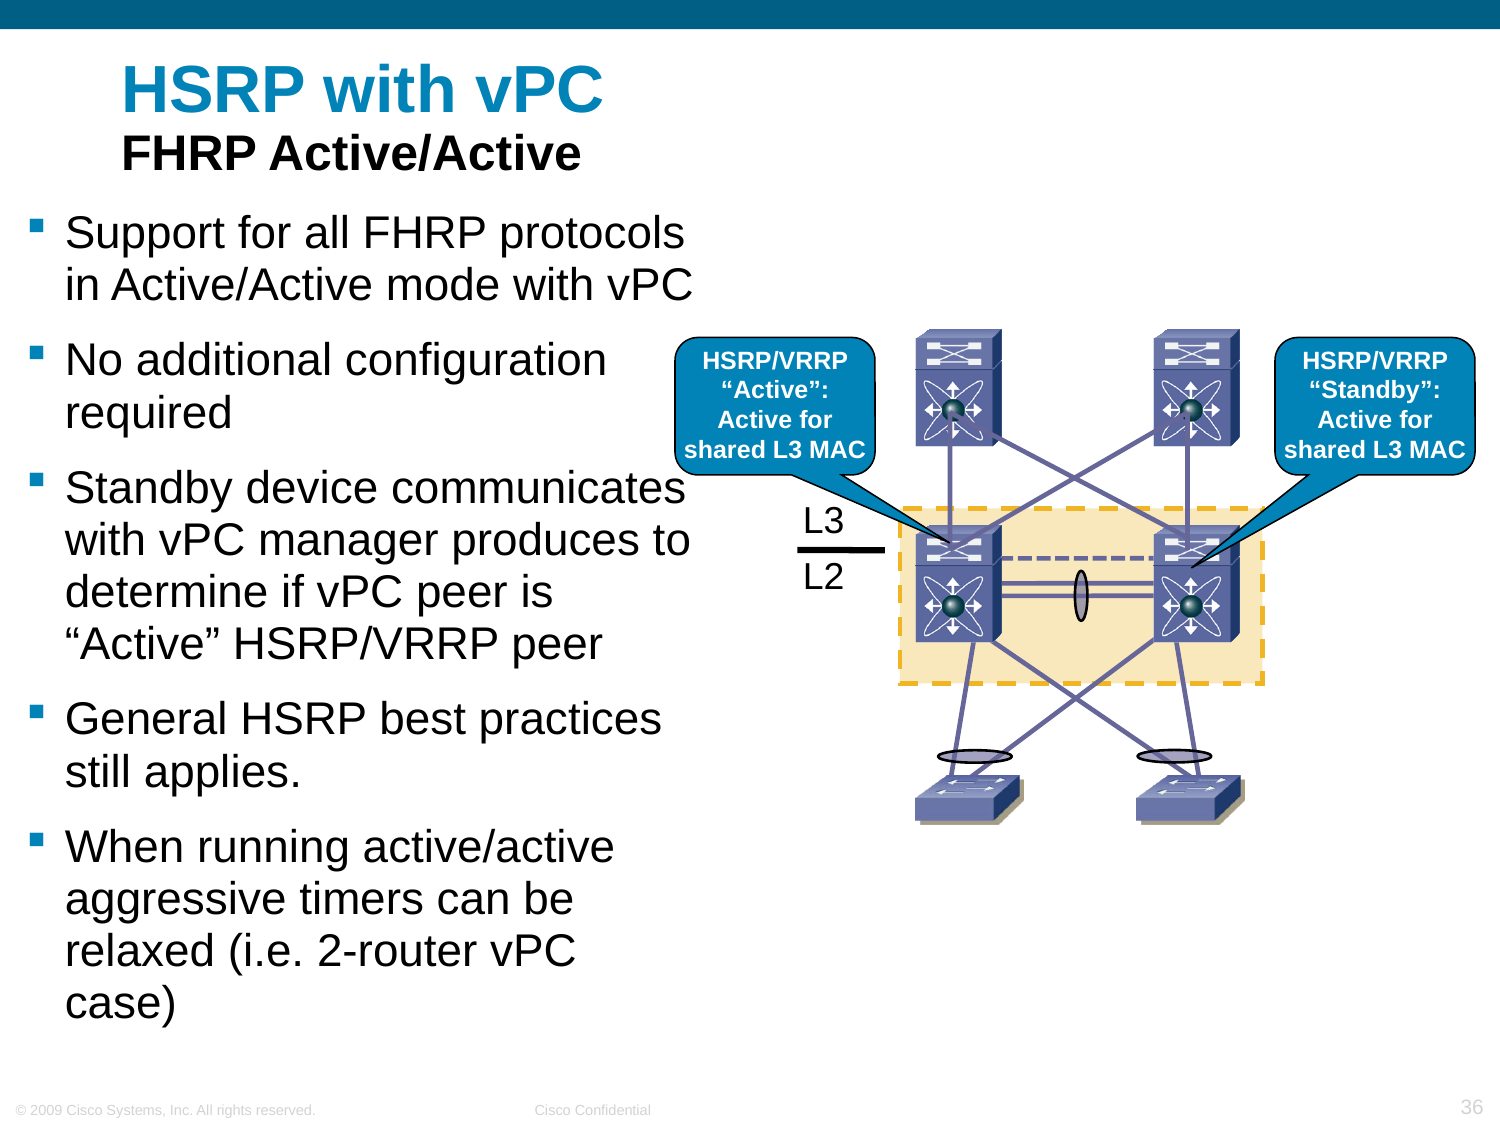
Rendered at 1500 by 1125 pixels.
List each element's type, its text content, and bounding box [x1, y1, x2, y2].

picture [911, 324, 1011, 456]
text_box [950, 508, 1187, 583]
picture [1149, 324, 1250, 456]
text_box L2 [788, 549, 860, 606]
text_box HSRP/VRRP “Standby”: Active for shared L3 MAC [1250, 337, 1476, 534]
text_box [1188, 508, 1263, 520]
text_box L3 [788, 493, 860, 549]
picture [911, 520, 1011, 652]
text_box HSRP/VRRP “Active”: Active for shared L3 MAC [675, 337, 912, 525]
text_box [899, 508, 949, 519]
text_box [899, 522, 1263, 684]
list Support for all FHRP protocols in Active/Active mode with vPC No additional configuration required Standby device communicates with vPC manager produces to determine if vPC peer is “Active” HSRP/VRRP peer General HSRP best practices still applies. When running active/active aggressive timers can be relaxed (i.e. 2-router vPC case) [12, 199, 713, 988]
picture [915, 775, 1025, 826]
picture [1136, 775, 1245, 826]
text_box [937, 750, 1012, 763]
picture [1149, 520, 1250, 652]
text_box [1074, 570, 1088, 621]
title HSRP with vPC FHRP Active/Active [107, 49, 1444, 188]
text_box [1137, 749, 1212, 763]
